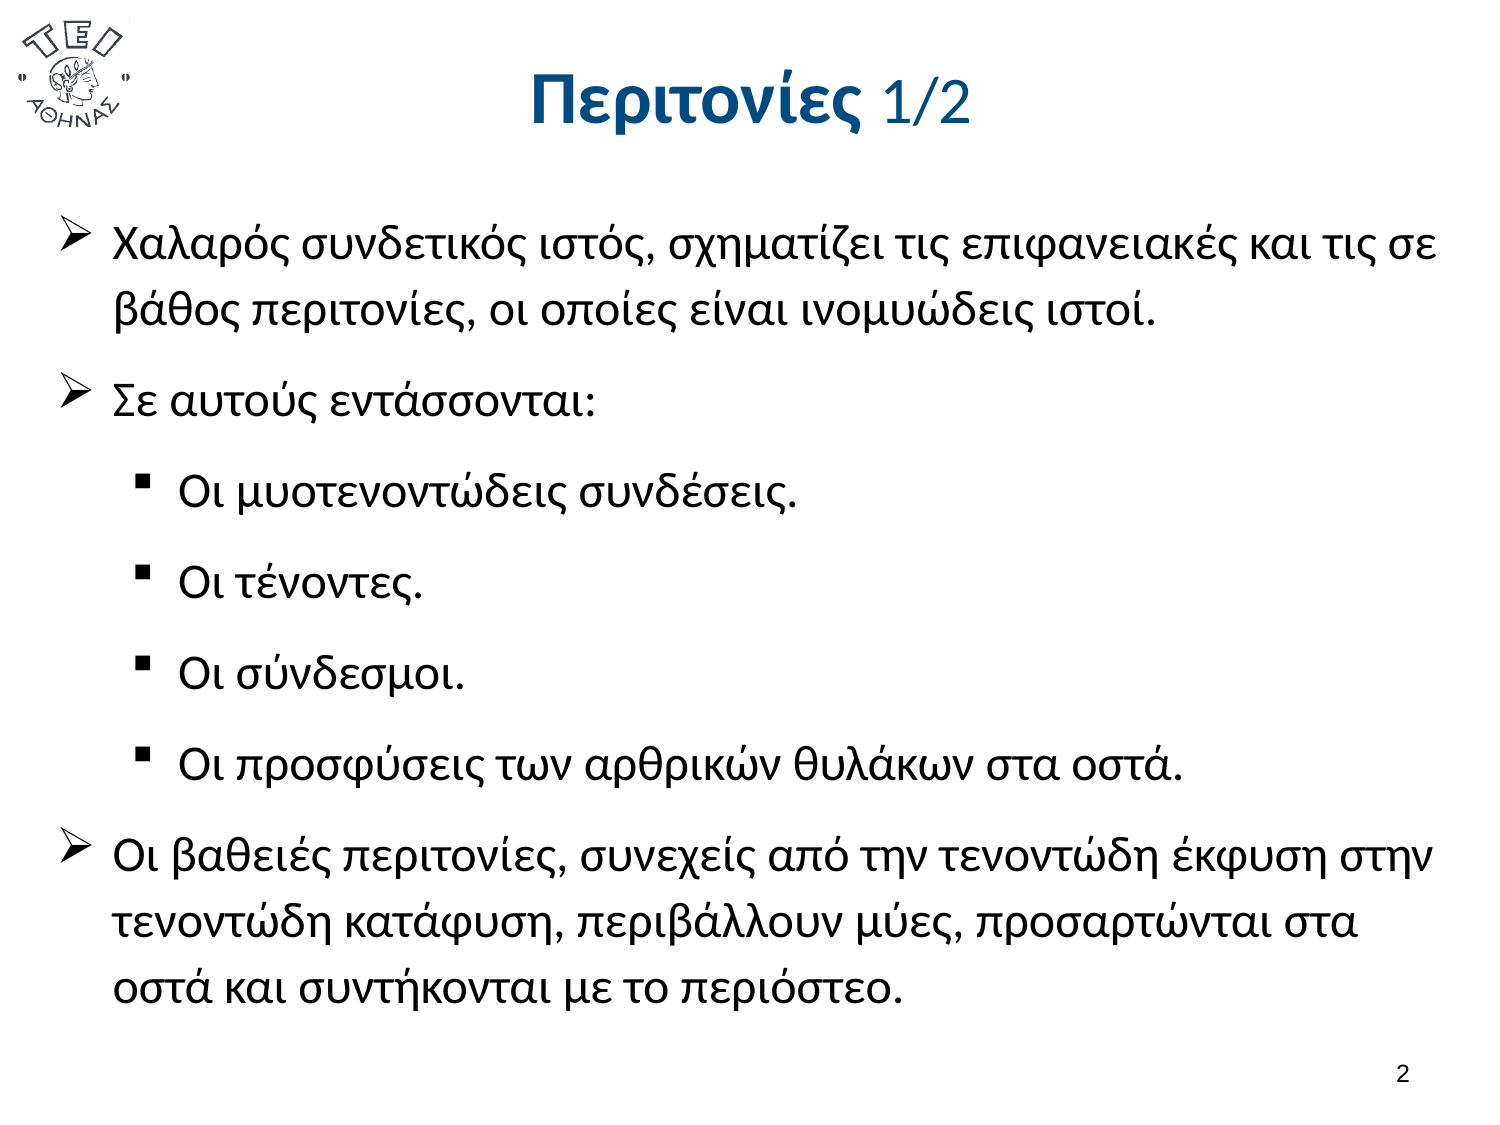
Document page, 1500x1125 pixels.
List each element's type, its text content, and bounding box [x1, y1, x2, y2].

list Χαλαρός συνδετικός ιστός, σχηματίζει τις επιφανειακές και τις σε βάθος περιτονίες, οι οποίες είναι ινομυώδεις ιστοί. Σε αυτούς εντάσσονται: Οι μυοτενοντώδεις συνδέσεις. Οι τένοντες. Οι σύνδεσμοι. Οι προσφύσεις των αρθρικών θυλάκων στα οστά. Οι βαθειές περιτονίες, συνεχείς από την τενοντώδη έκφυση στην τενοντώδη κατάφυση, περιβάλλουν μύες, προσαρτώνται στα οστά και συντήκονται με το περιόστεο. [41, 196, 1459, 1106]
title Περιτονίες 1/2 [76, 19, 1427, 169]
picture [17, 19, 76, 133]
slide_number 1 [1074, 1042, 1425, 1103]
